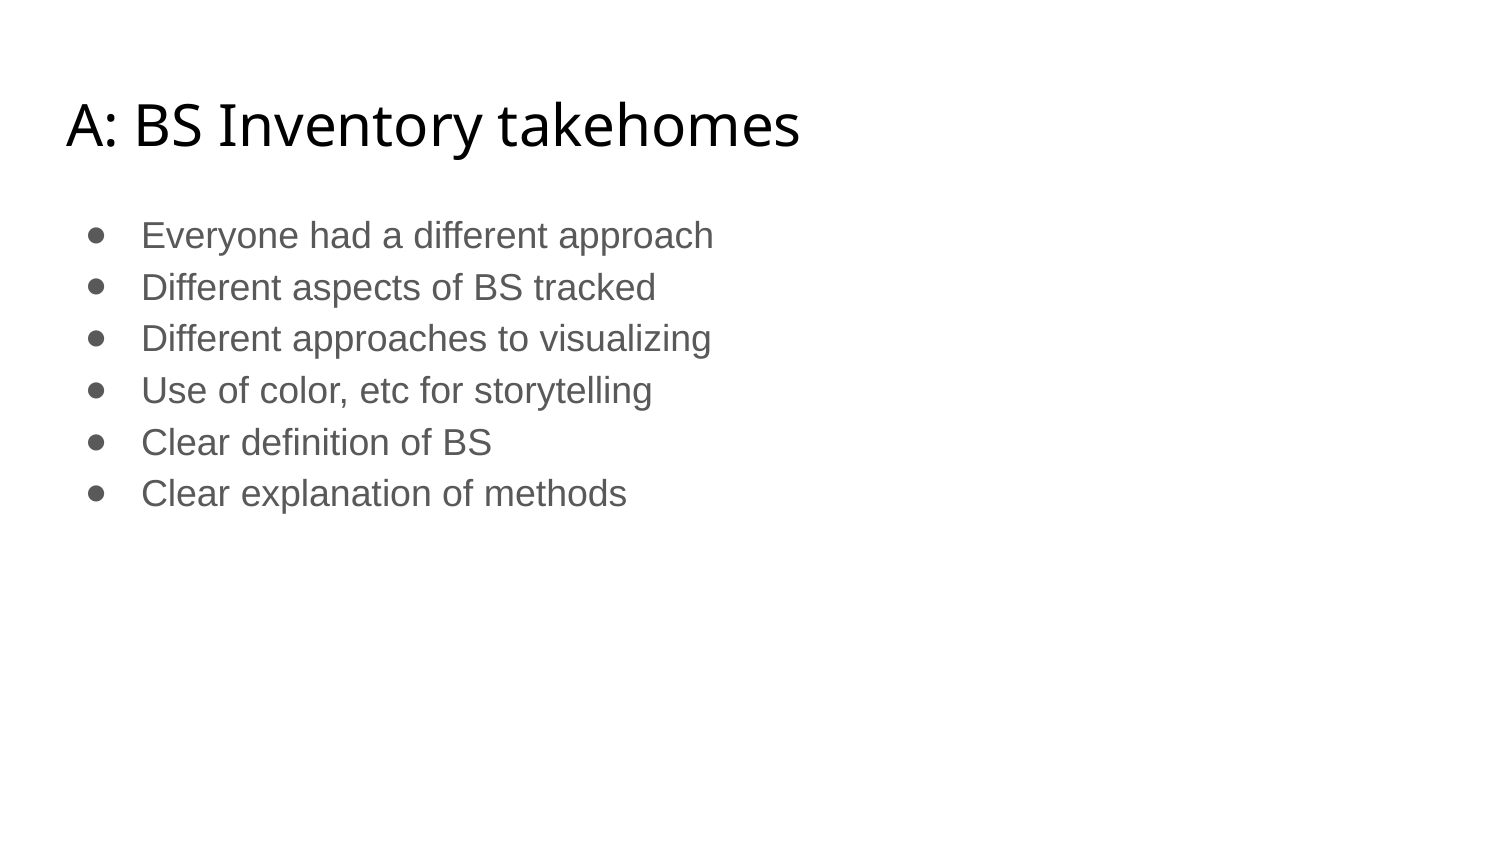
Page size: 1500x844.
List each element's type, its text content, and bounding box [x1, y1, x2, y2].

title A: BS Inventory takehomes [51, 72, 1449, 167]
list Everyone had a different approach Different aspects of BS tracked Different approaches to visualizing Use of color, etc for storytelling Clear definition of BS Clear explanation of methods [51, 189, 1449, 750]
